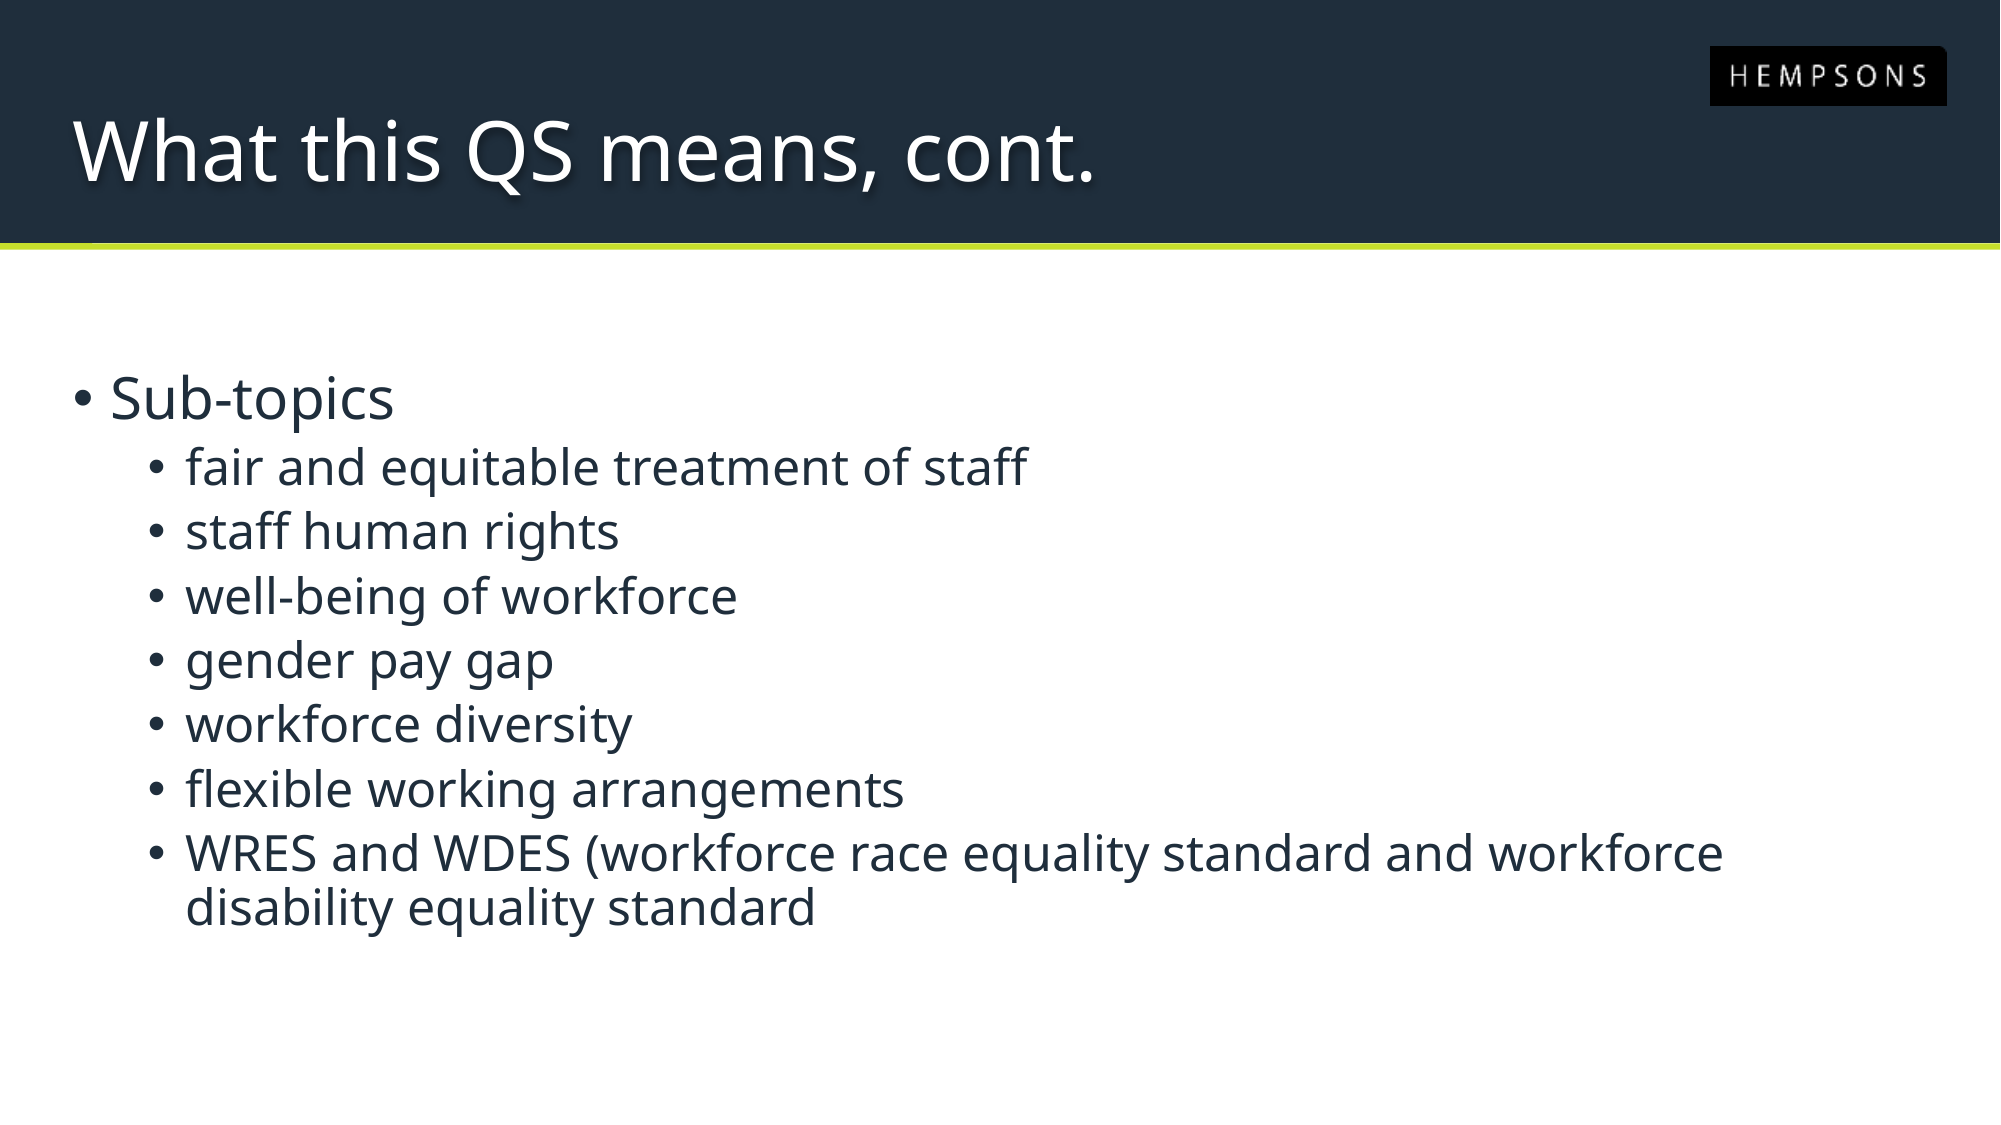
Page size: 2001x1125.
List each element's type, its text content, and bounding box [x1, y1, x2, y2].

title What this QS means, cont. [57, 67, 1947, 242]
picture [1710, 46, 1947, 67]
list Sub-topics fair and equitable treatment of staff staff human rights well-being of workforce gender pay gap workforce diversity flexible working arrangements WRES and WDES (workforce race equality standard and workforce disability equality standard [57, 270, 1947, 1063]
